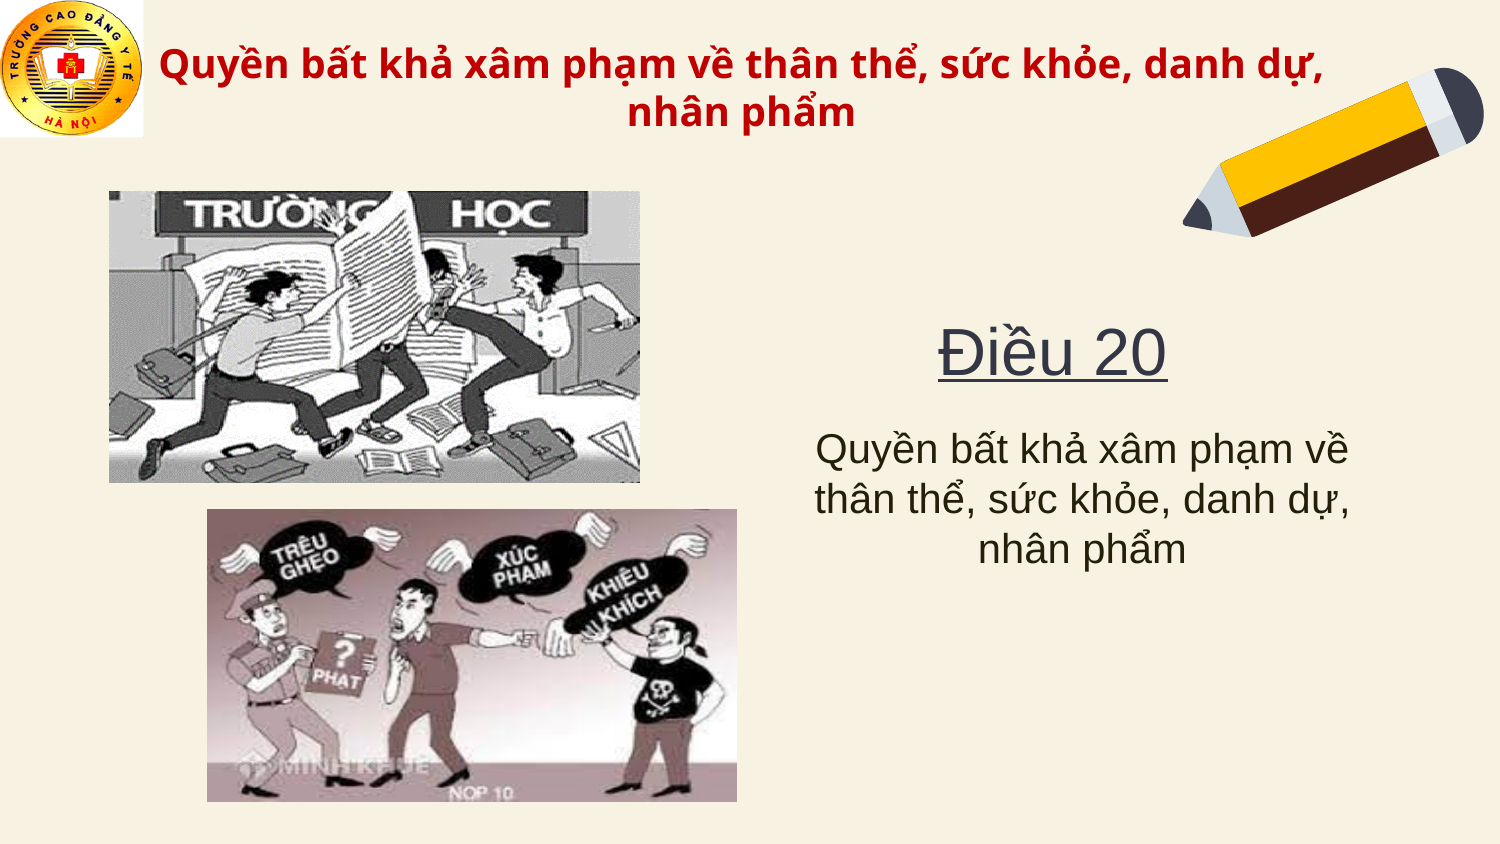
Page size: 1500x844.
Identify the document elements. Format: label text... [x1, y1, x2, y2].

picture [109, 191, 640, 484]
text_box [1290, 0, 1373, 322]
text_box Điều 20 [835, 301, 1271, 395]
picture [206, 508, 737, 802]
text_box Quyền bất khả xâm phạm về thân thể, sức khỏe, danh dự, nhân phẩm [757, 414, 1408, 580]
title Quyền bất khả xâm phạm về thân thể, sức khỏe, danh dự, nhân phẩm [105, 23, 1285, 151]
picture [0, 0, 144, 138]
